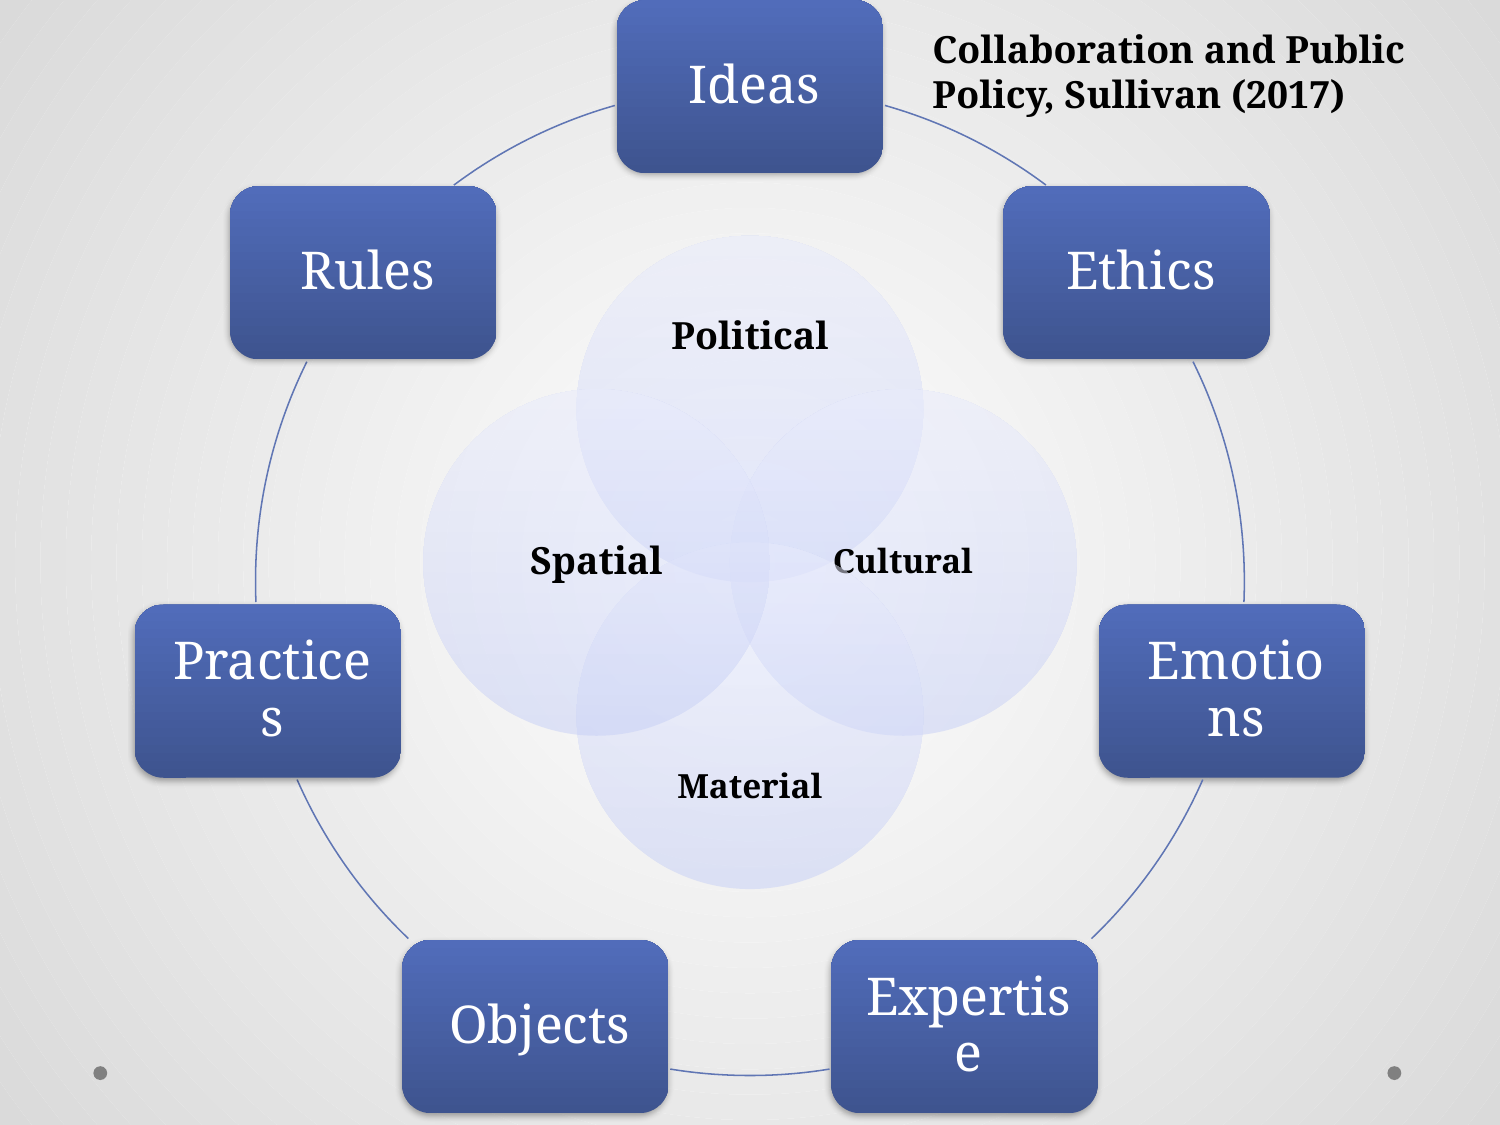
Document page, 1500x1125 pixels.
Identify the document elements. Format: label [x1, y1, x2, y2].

text_box [0, 0, 1500, 1114]
